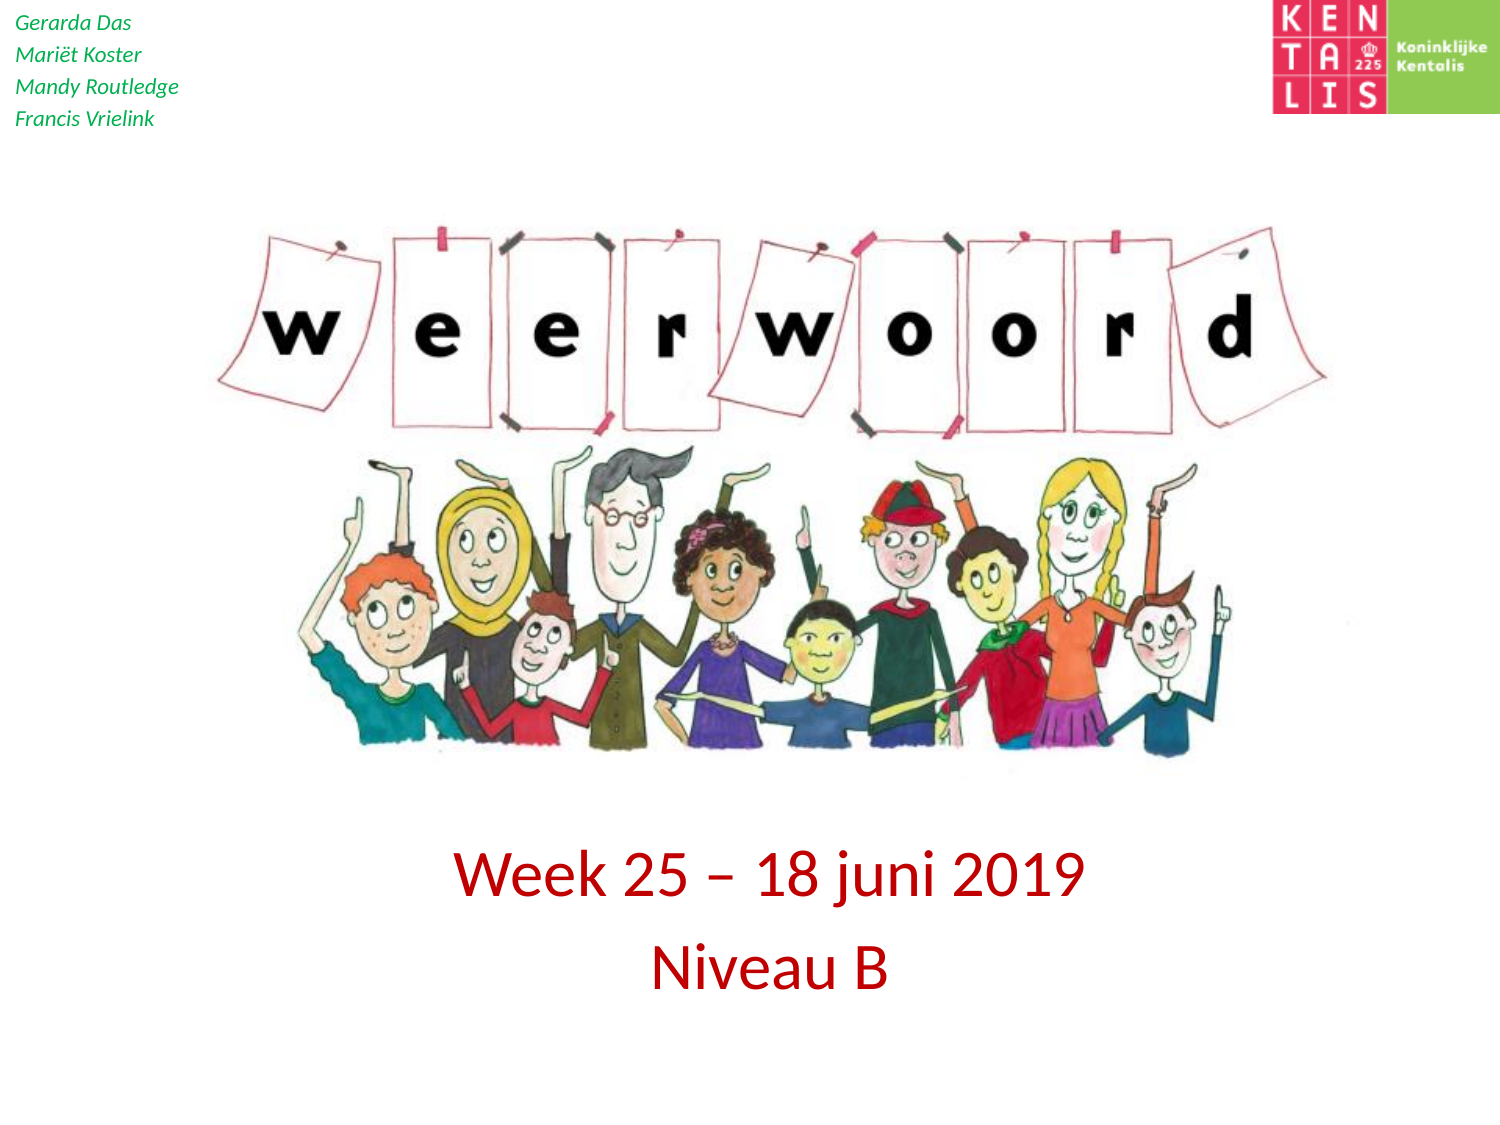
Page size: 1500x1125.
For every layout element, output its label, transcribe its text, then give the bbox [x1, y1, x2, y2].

text_box Gerarda Das Mariët Koster Mandy Routledge Francis Vrielink [0, 0, 420, 197]
picture [1272, 0, 1500, 114]
picture [182, 176, 1359, 780]
subtitle Week 25 – 18 juni 2019 Niveau B [194, 822, 1346, 1035]
